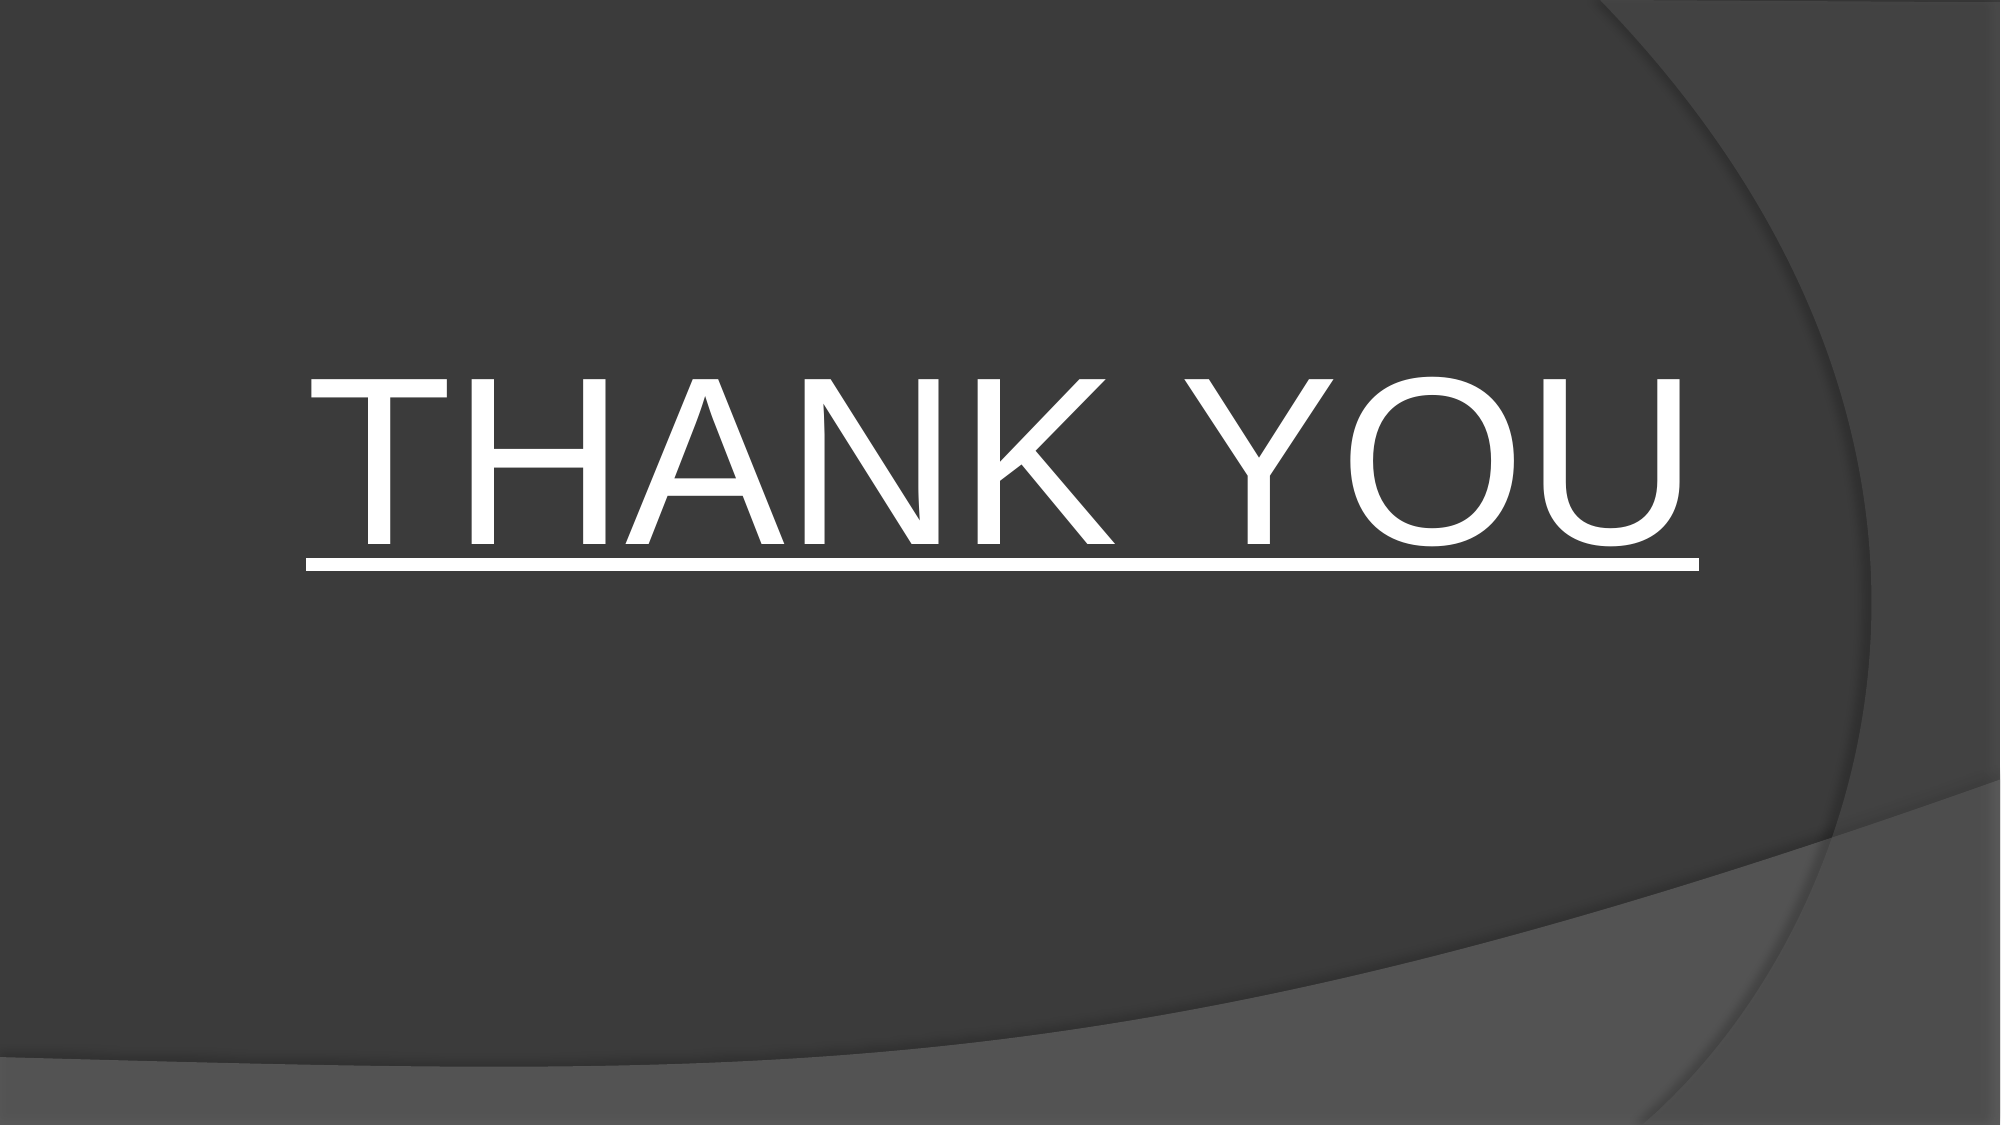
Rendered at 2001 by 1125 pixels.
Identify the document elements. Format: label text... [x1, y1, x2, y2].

list THANK YOU [0, 0, 2000, 1125]
